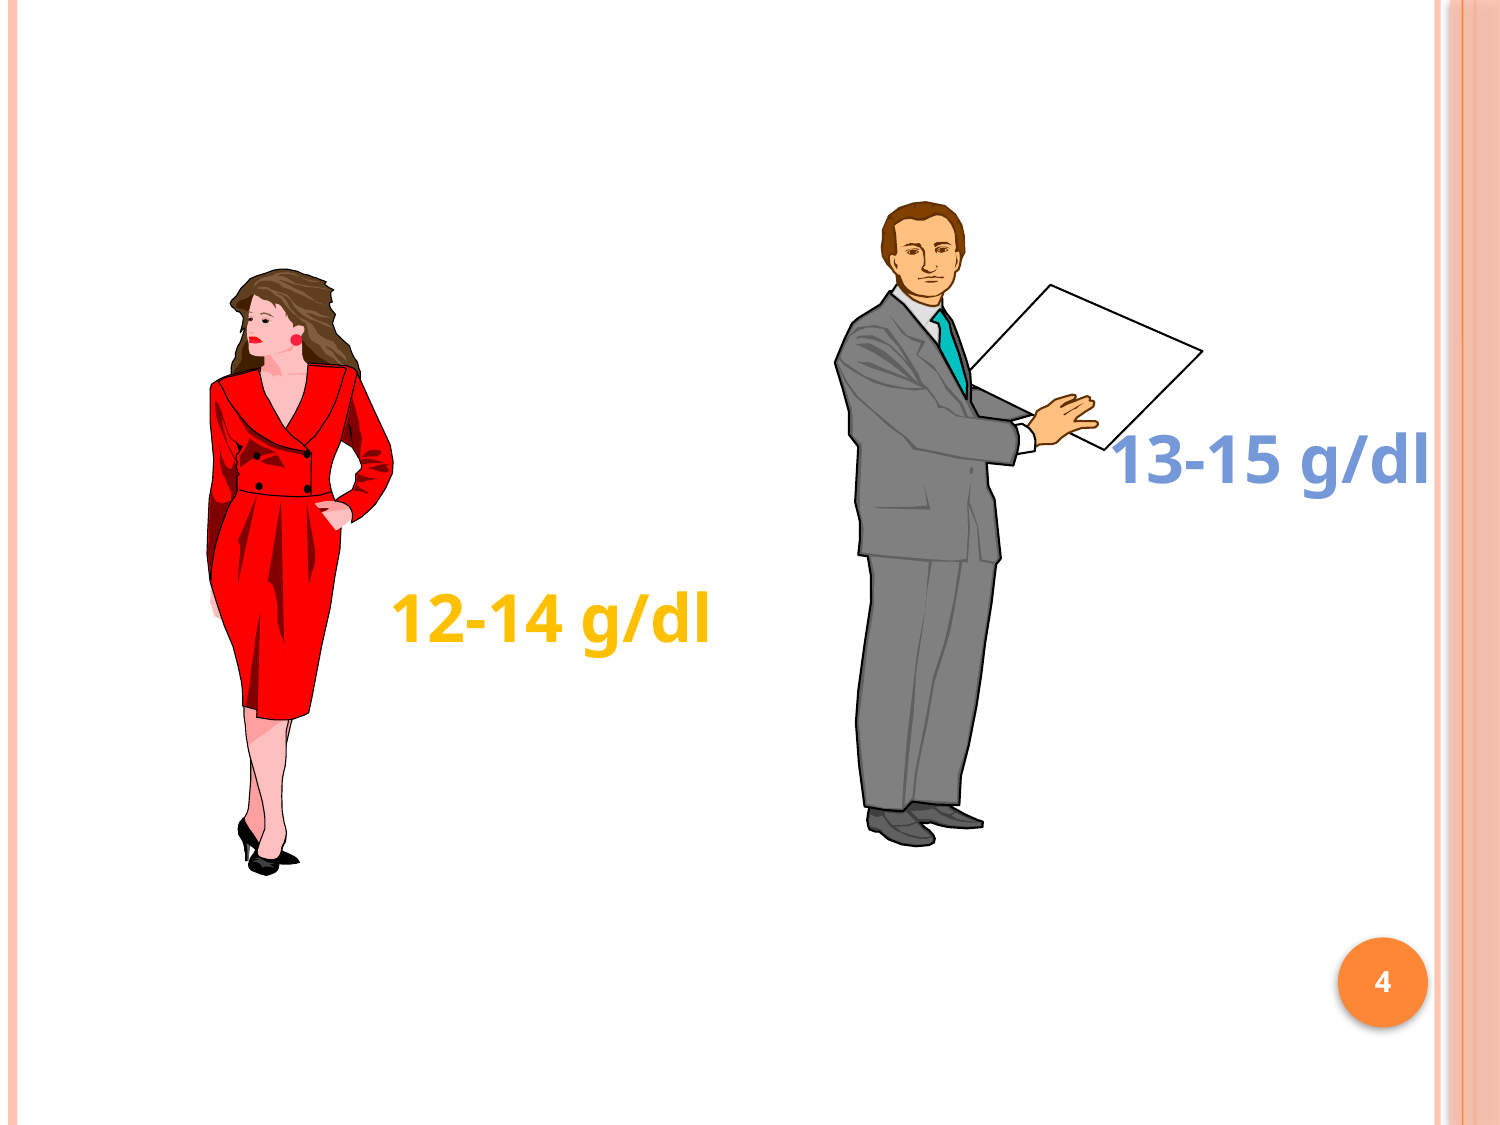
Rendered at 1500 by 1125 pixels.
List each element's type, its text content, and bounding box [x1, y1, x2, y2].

text_box 13-15 g/dl [1211, 409, 1448, 505]
slide_number 4 [1333, 940, 1434, 1027]
text_box 12-14 g/dl [402, 567, 826, 663]
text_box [204, 266, 397, 878]
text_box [832, 200, 1206, 849]
